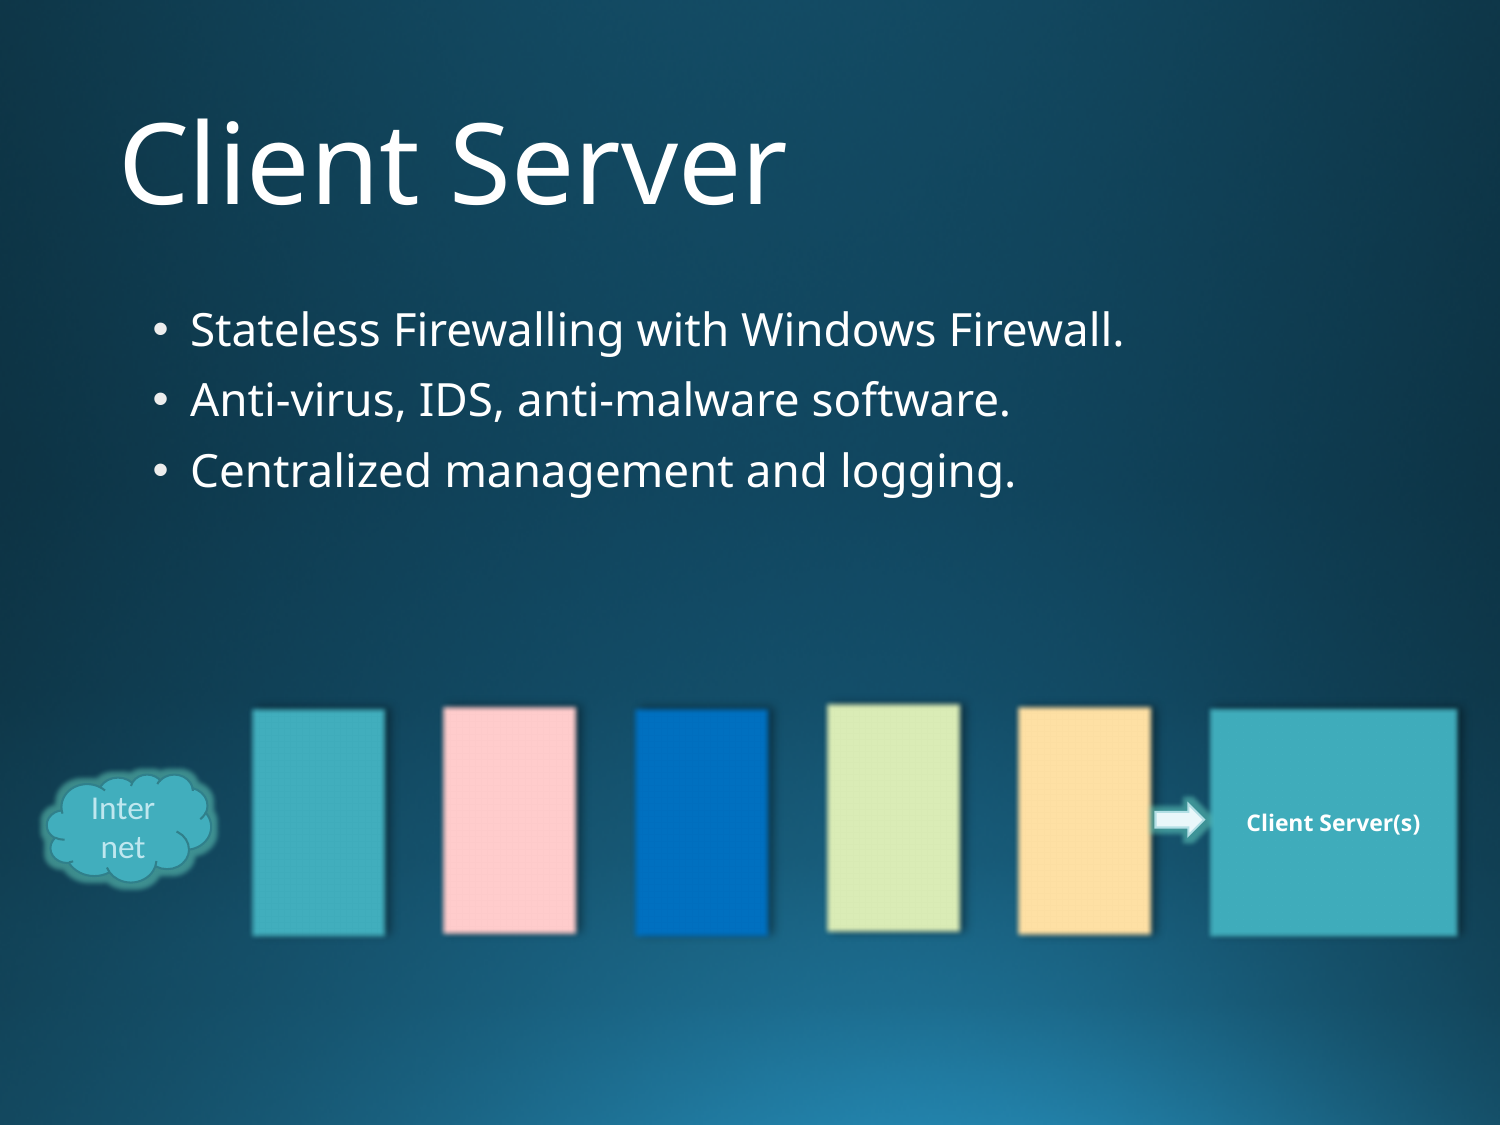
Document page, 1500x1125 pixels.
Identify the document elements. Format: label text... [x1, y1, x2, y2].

text_box [1020, 709, 1149, 933]
text_box [1154, 801, 1206, 838]
list Stateless Firewalling with Windows Firewall. Anti-virus, IDS, anti-malware software. Centralized management and logging. [137, 299, 1397, 1014]
picture [0, 0, 1500, 1125]
title Client Server [103, 59, 1397, 278]
text_box Internet [45, 773, 213, 884]
text_box [829, 706, 958, 930]
text_box Client Server(s) [1211, 711, 1456, 934]
text_box [444, 708, 574, 933]
text_box [637, 711, 766, 934]
text_box [251, 711, 383, 935]
